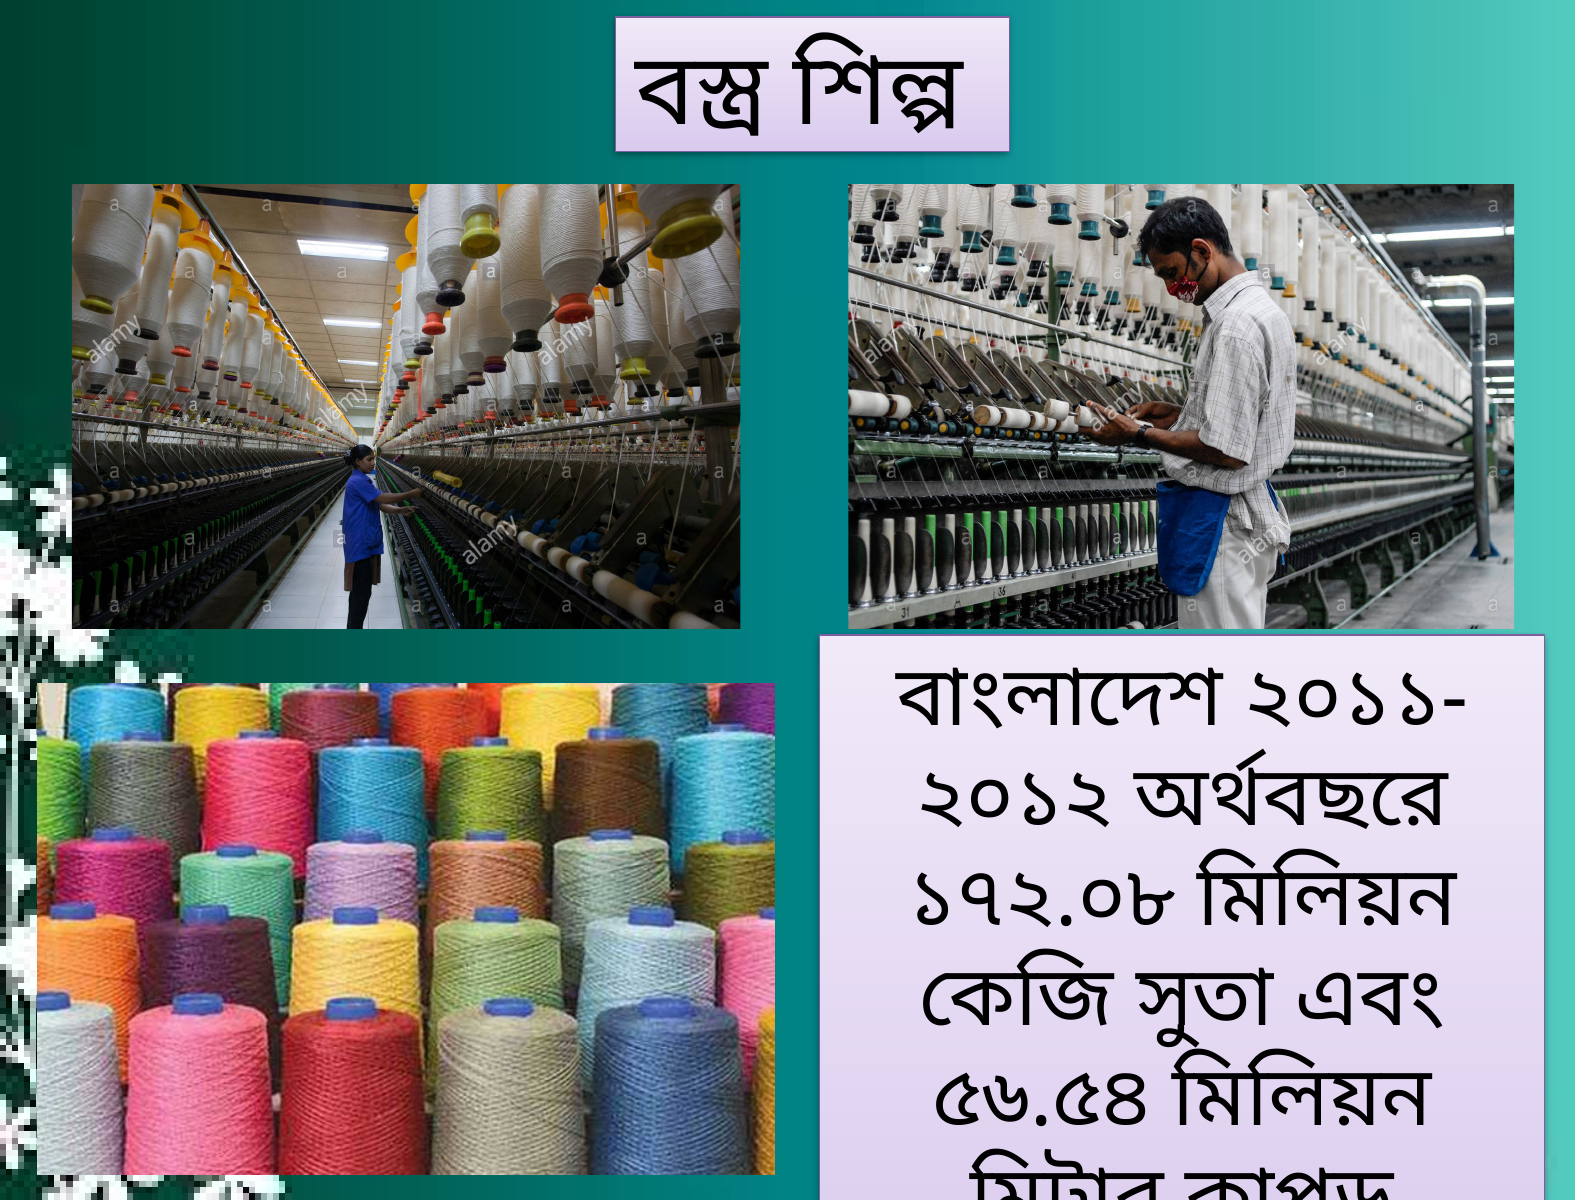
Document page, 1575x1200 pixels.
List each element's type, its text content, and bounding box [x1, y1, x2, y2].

text_box বস্ত্র শিল্প [615, 16, 1010, 152]
text_box বাংলাদেশ ২০১১-২০১২ অর্থবছরে ১৭২.০৮ মিলিয়ন কেজি সুতা এবং ৫৬.৫৪ মিলিয়ন মিটার কাপড় উৎপাদন করে। [819, 634, 1545, 1200]
picture [0, 0, 1575, 1200]
